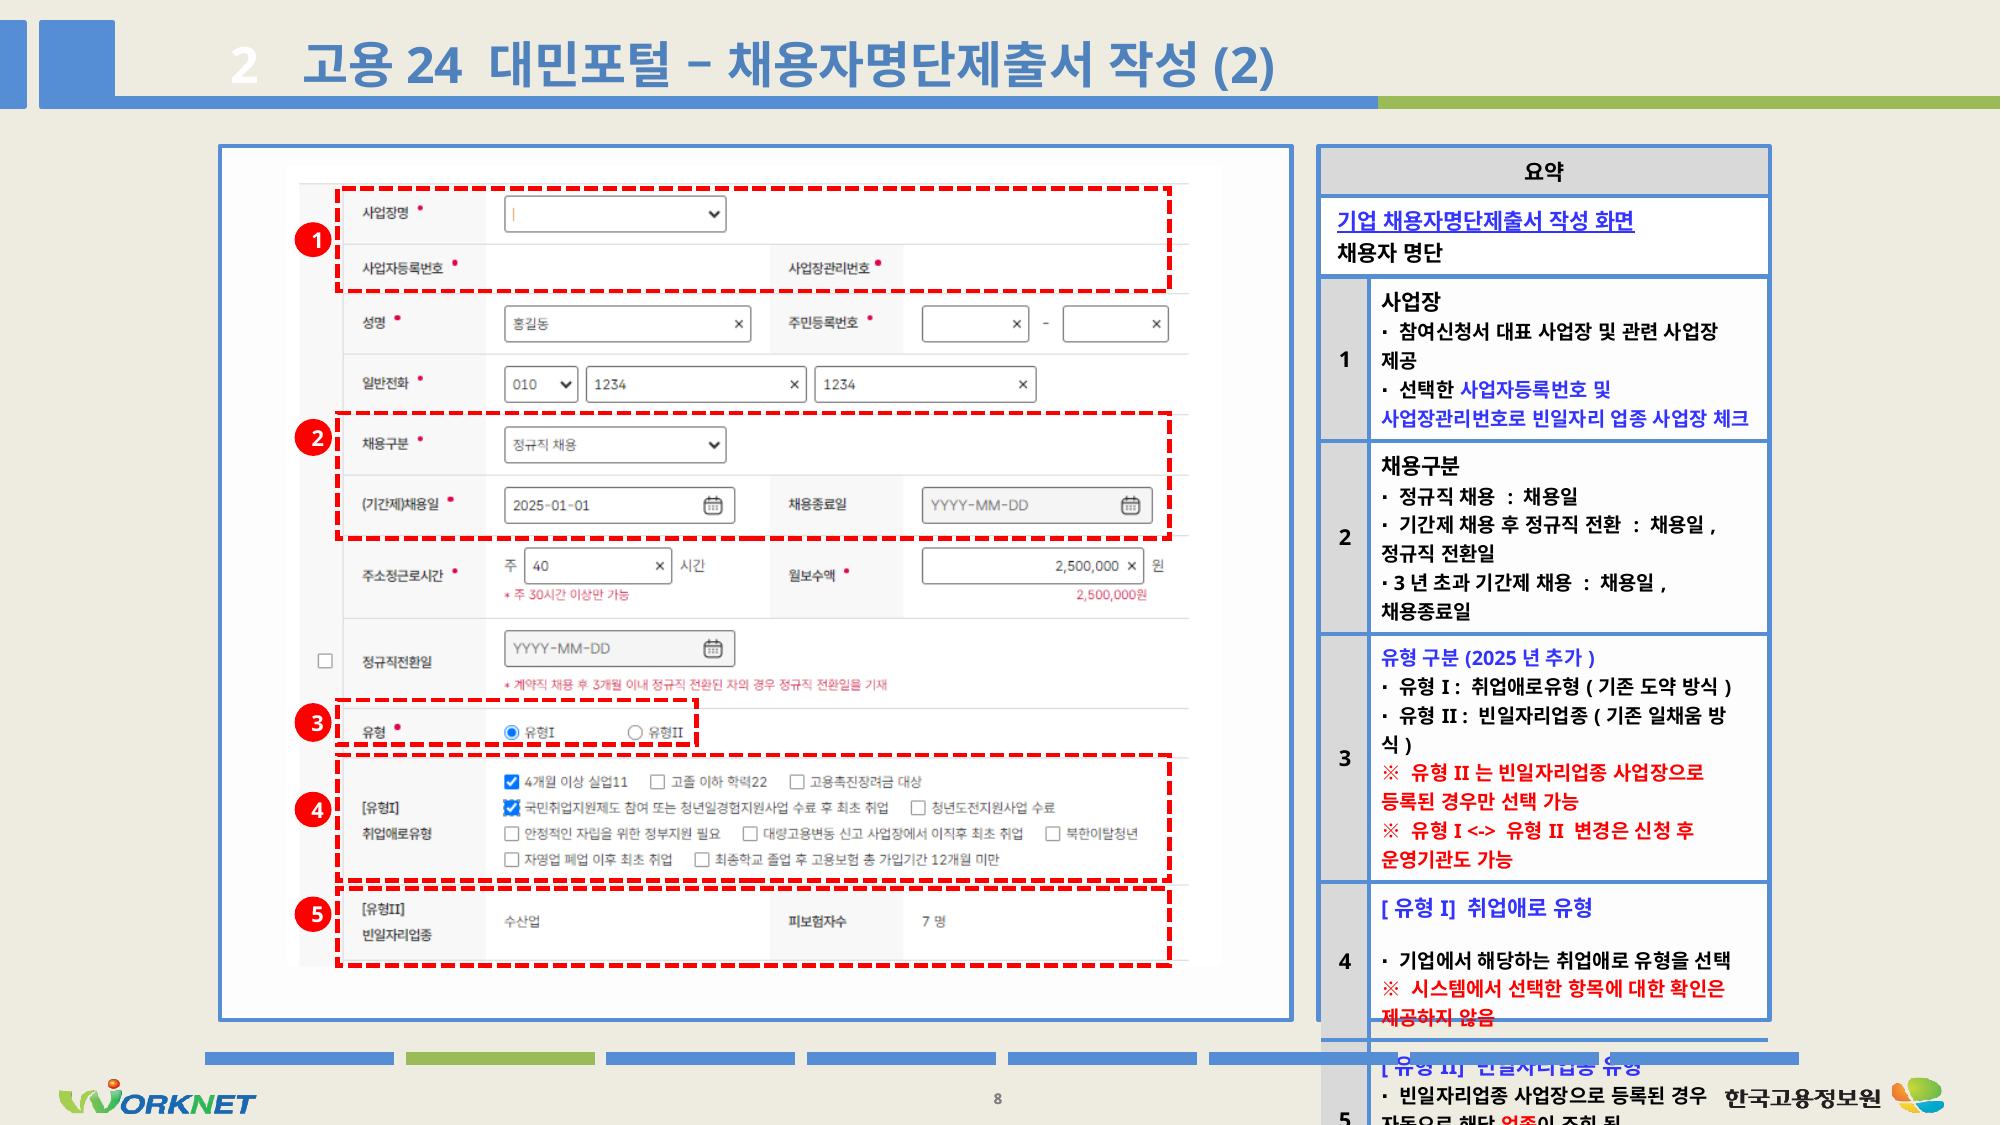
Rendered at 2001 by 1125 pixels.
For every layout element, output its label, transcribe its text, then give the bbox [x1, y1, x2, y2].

table_cell 5 [1321, 1042, 1367, 1052]
table_cell [유형I] 취업애로 유형 ∙ 기업에서 해당하는 취업애로 유형을 선택 ※ 시스템에서 선택한 항목에 대한 확인은 제공하지 않음 [1371, 884, 1768, 1038]
table_header 요약 [1321, 148, 1768, 194]
text_box 고용24 대민포털 – 채용자명단제출서 작성(2) [287, 26, 1291, 101]
table_cell [유형II] 빈일자리업종 유형 ∙ 빈일자리업종 사업장으로 등록된 경우 자동으로 해당 업종이 조회 됨 ∙ 조회 되는 경우에만 유형II 선택 가능 [1371, 1042, 1768, 1125]
text_box 2 [203, 26, 275, 101]
text_box [1316, 144, 1321, 1022]
table_cell 채용구분 ∙ 정규직 채용 : 채용일 ∙ 기간제 채용 후 정규직 전환 : 채용일, 정규직 전환일 ∙ 3년 초과 기간제 채용 : 채용일, 채용종료일 [1371, 443, 1768, 632]
table_cell 2 [1321, 443, 1367, 632]
table_cell 사업장 ∙ 참여신청서 대표 사업장 및 관련 사업장 제공 ∙ 선택한 사업자등록번호 및 사업장관리번호로 빈일자리 업종 사업장 체크 [1371, 279, 1768, 439]
table_cell 기업 채용자명단제출서 작성 화면 채용자 명단 [1321, 198, 1768, 274]
table_cell 3 [1321, 636, 1367, 880]
table_cell 4 [1321, 884, 1367, 1038]
table_cell 1 [1321, 279, 1367, 439]
table_cell 유형 구분(2025년 추가) ∙ 유형I : 취업애로유형(기존 도약 방식) ∙ 유형II : 빈일자리업종(기존 일채움 방식) ※ 유형II는 빈일자리업종 사업장으로 등록된 경우만 선택 가능 ※ 유형I <-> 유형II 변경은 신청 후 운영기관도 가능 [1371, 636, 1768, 880]
picture [287, 165, 1221, 966]
picture [55, 1075, 259, 1123]
text_box [218, 144, 1294, 1022]
table_cell 5 [1321, 1066, 1367, 1125]
picture [1768, 1076, 1946, 1114]
text_box [1768, 144, 1772, 1022]
